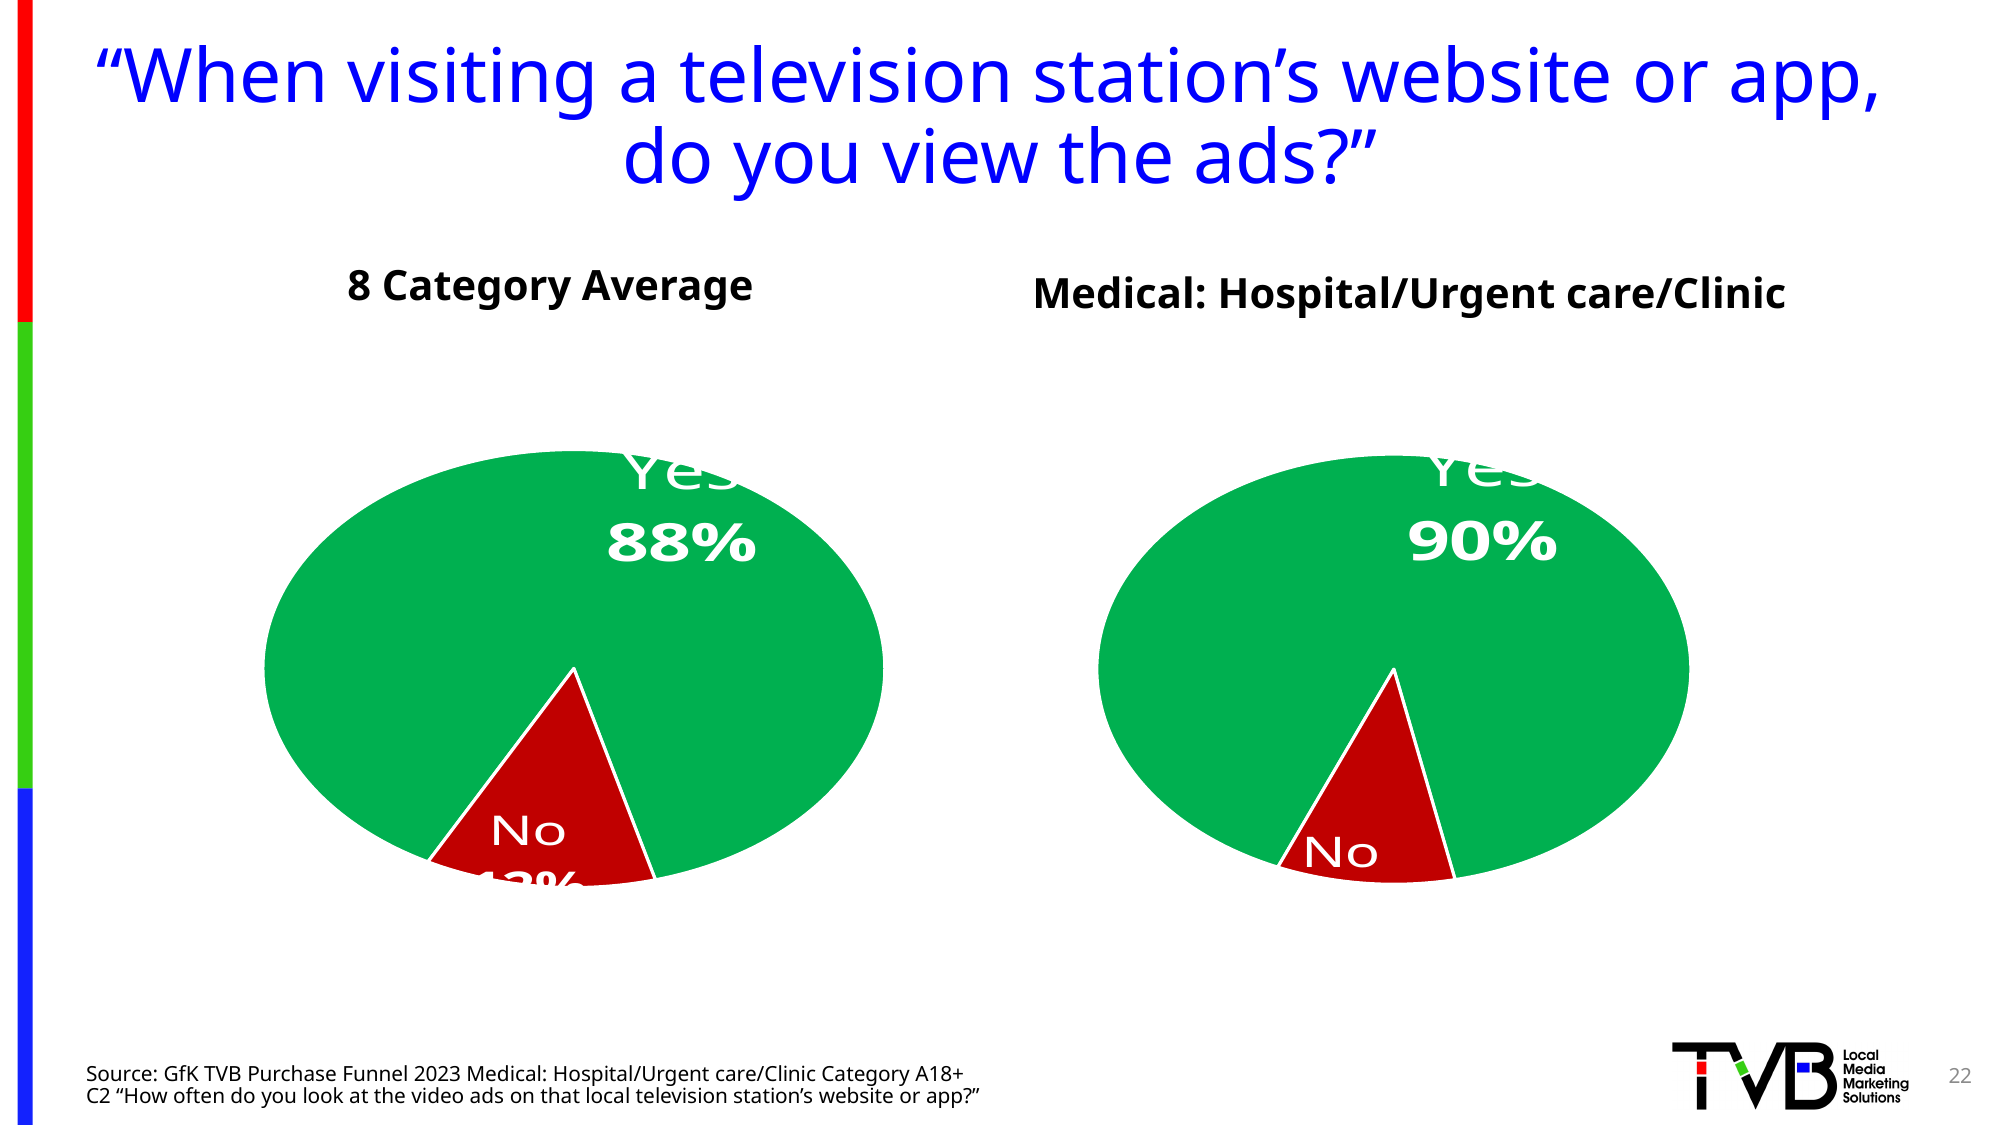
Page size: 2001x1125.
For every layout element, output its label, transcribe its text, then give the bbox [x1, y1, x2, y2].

title “When visiting a television station’s website or app, do you view the ads?” [68, 30, 1932, 210]
slide_number 22 [1824, 1046, 1988, 1107]
chart [155, 301, 946, 1005]
picture [1672, 1042, 1909, 1110]
text_box Medical: Hospital/Urgent care/Clinic [1017, 259, 1802, 299]
chart [1014, 301, 1805, 1006]
text_box 8 Category Average [278, 251, 824, 299]
list Source: GfK TVB Purchase Funnel 2023 Medical: Hospital/Urgent care/Clinic Category A18+ C2 “How often do you look at the video ads on that local television station’s website or app?” [71, 1055, 1582, 1116]
